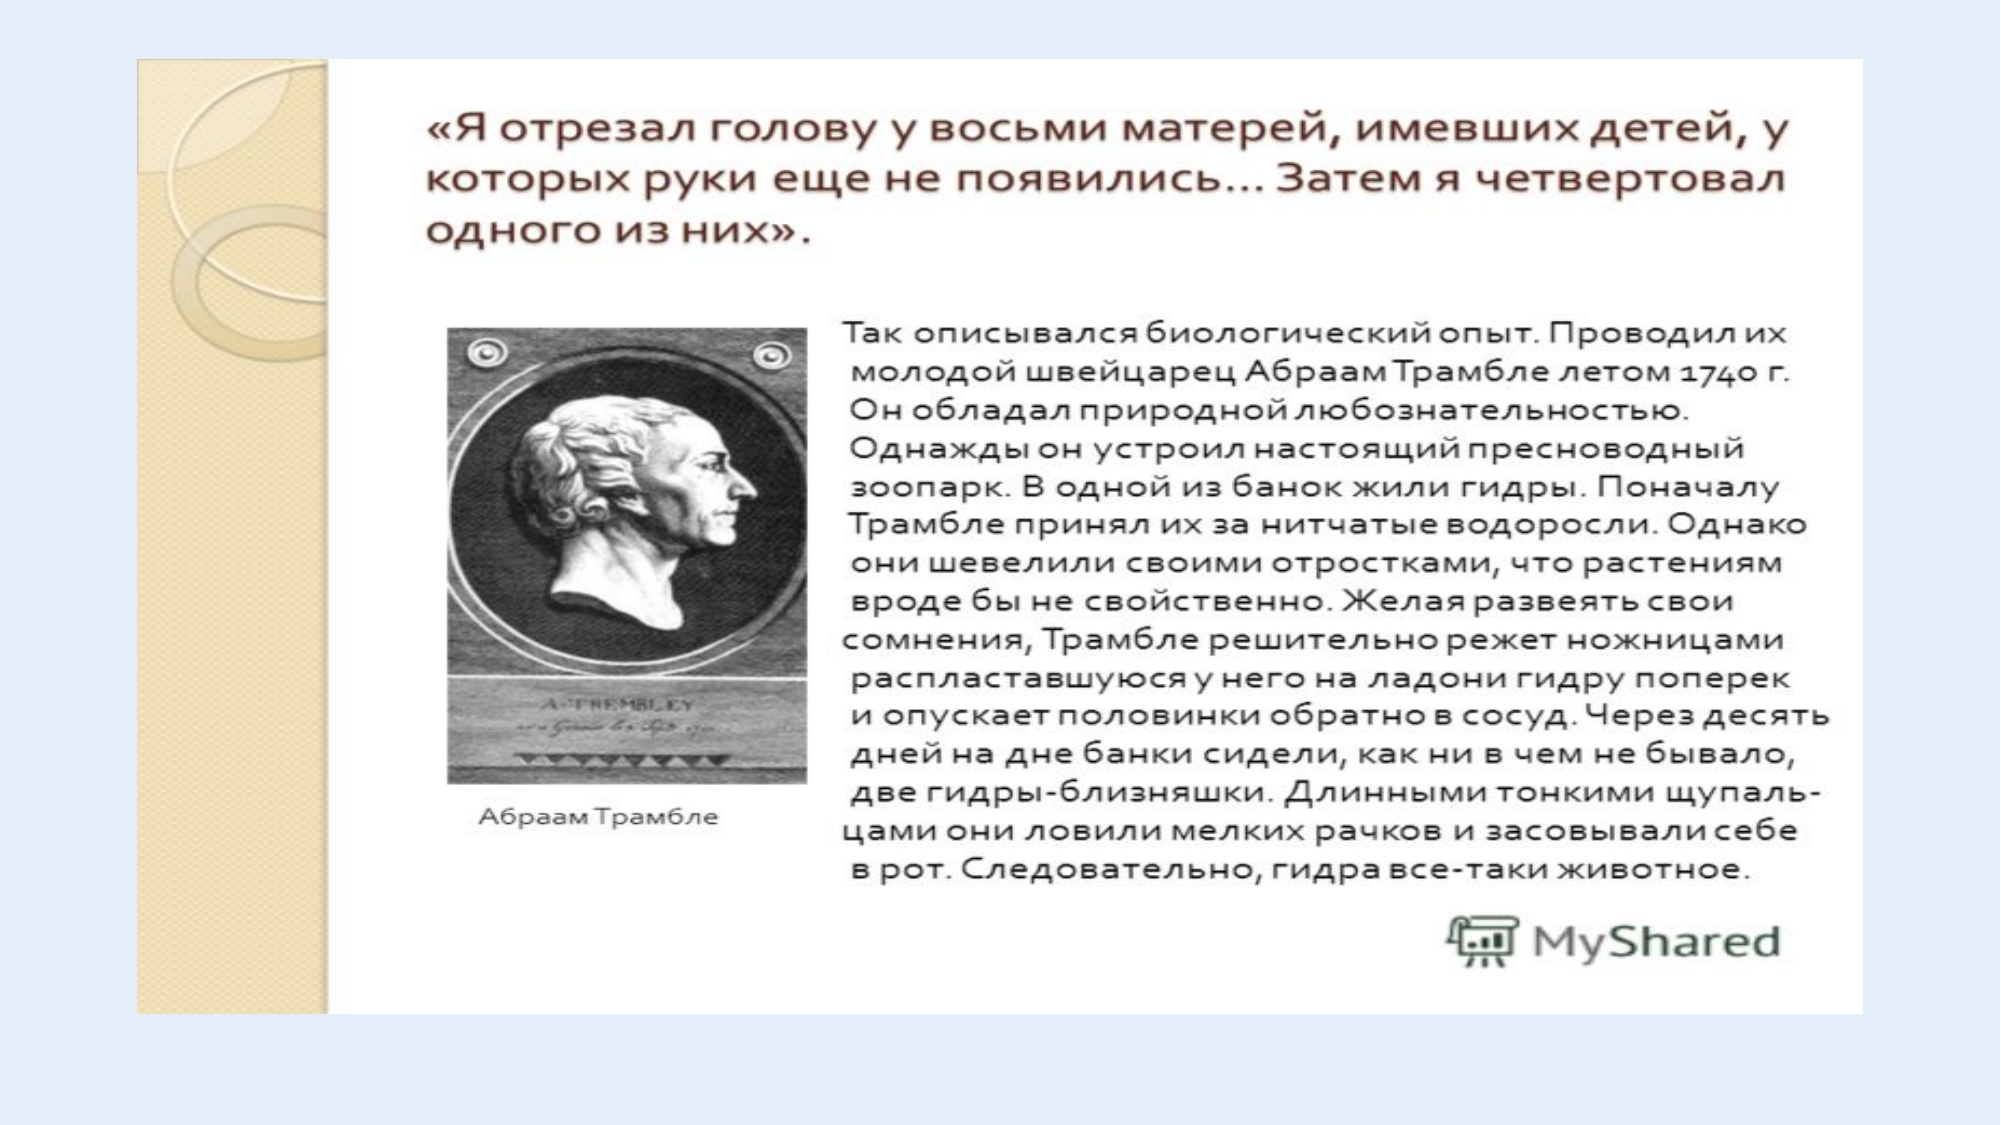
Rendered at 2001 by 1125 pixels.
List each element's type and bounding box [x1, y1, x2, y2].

list [137, 59, 1863, 1014]
